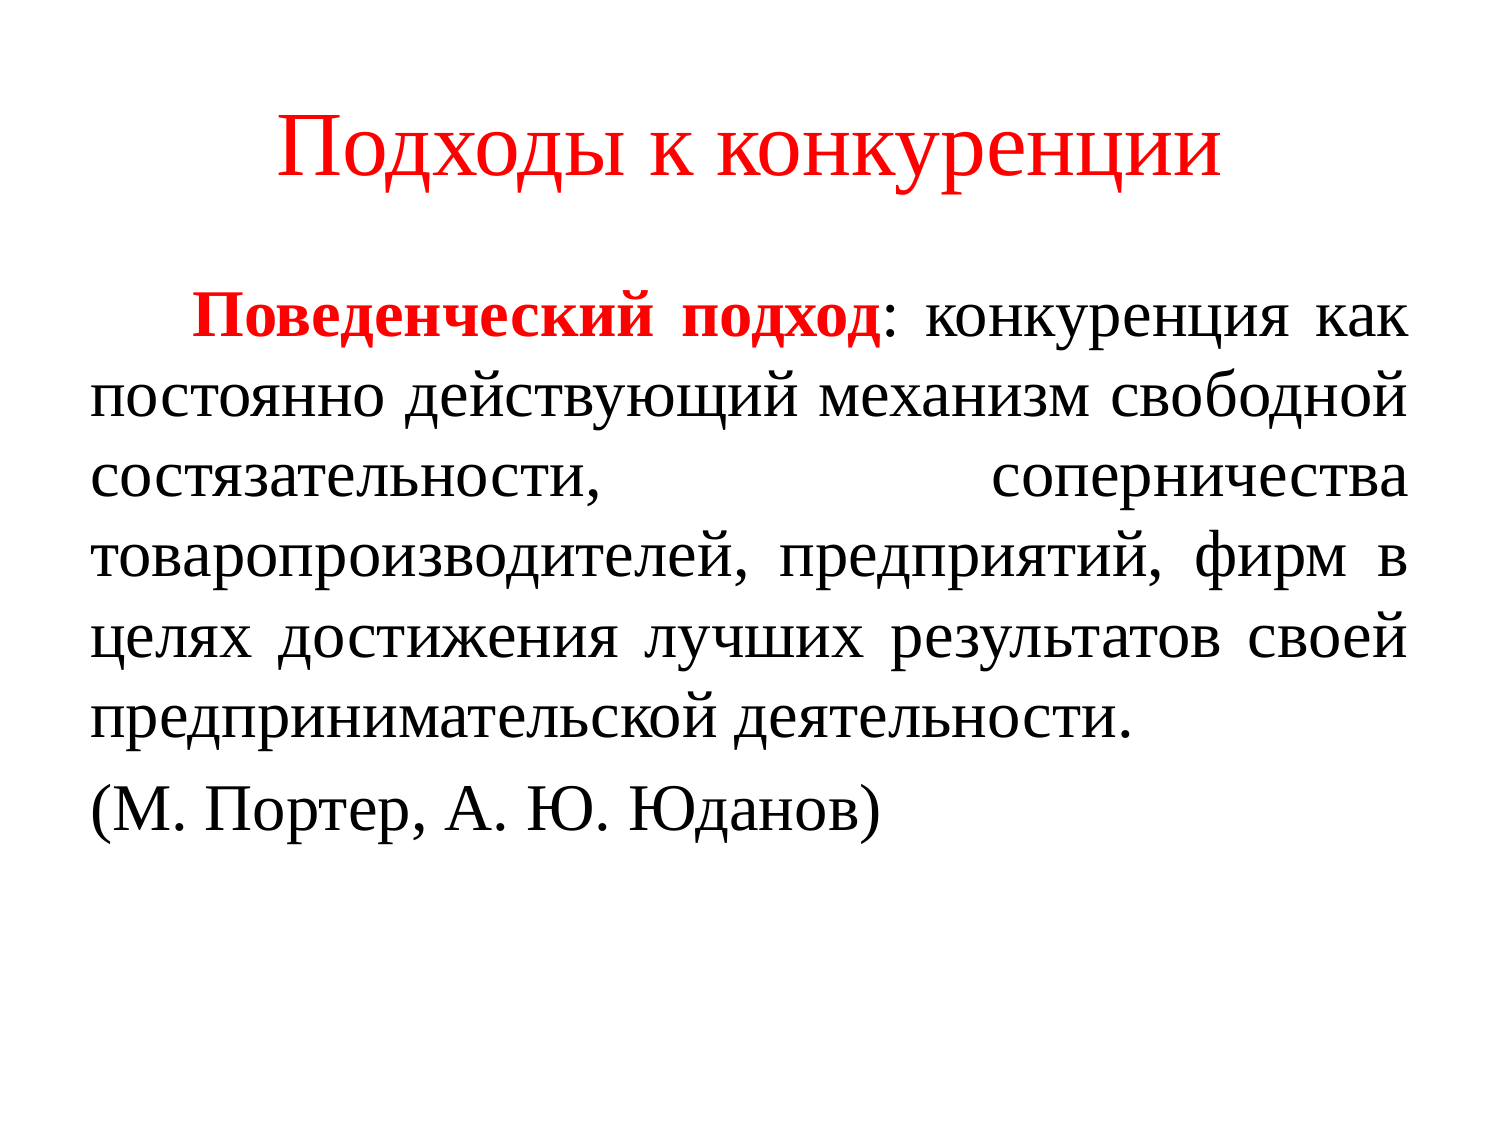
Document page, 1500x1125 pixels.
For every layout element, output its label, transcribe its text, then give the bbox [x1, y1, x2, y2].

title Подходы к конкуренции [75, 45, 1425, 233]
list Поведенческий подход: конкуренция как постоянно действующий механизм свободной состязательности, соперничества товаропроизводителей, предприятий, фирм в целях достижения лучших результатов своей предпринимательской деятельности. (М. Портер, А. Ю. Юданов) [75, 262, 1425, 1005]
